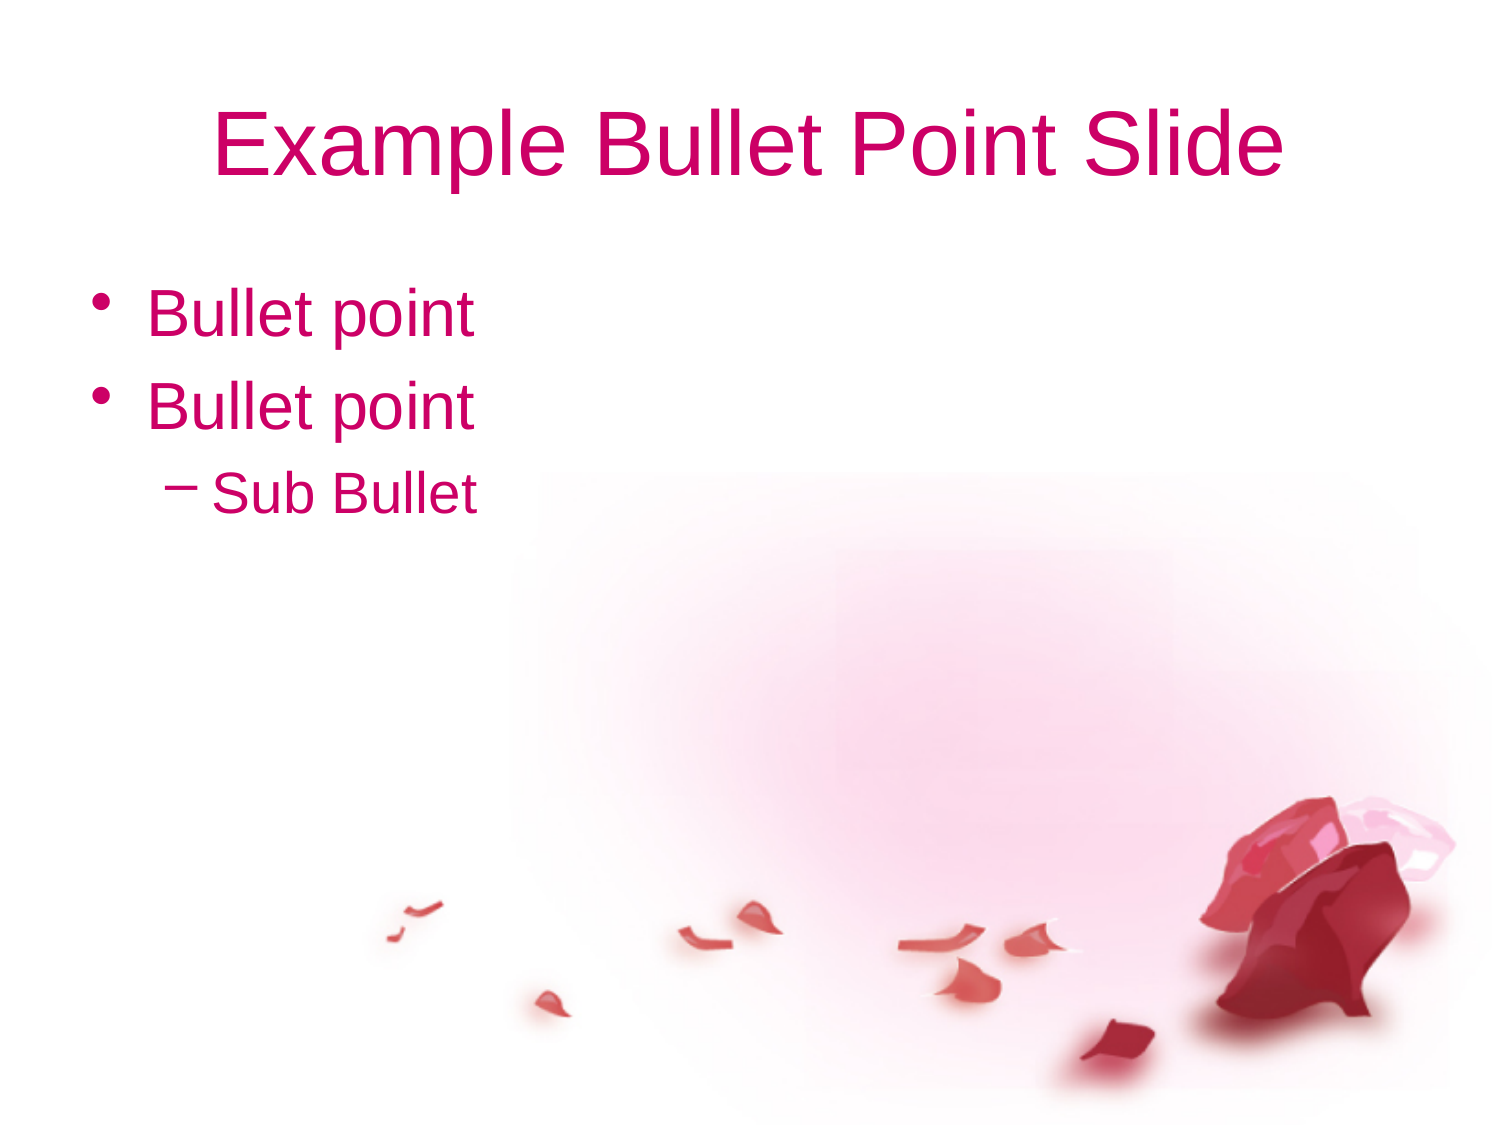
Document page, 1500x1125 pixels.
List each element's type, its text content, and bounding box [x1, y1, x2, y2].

picture [318, 472, 1500, 1125]
title Example Bullet Point Slide [75, 45, 1425, 233]
list Bullet point Bullet point Sub Bullet [75, 262, 1425, 1005]
